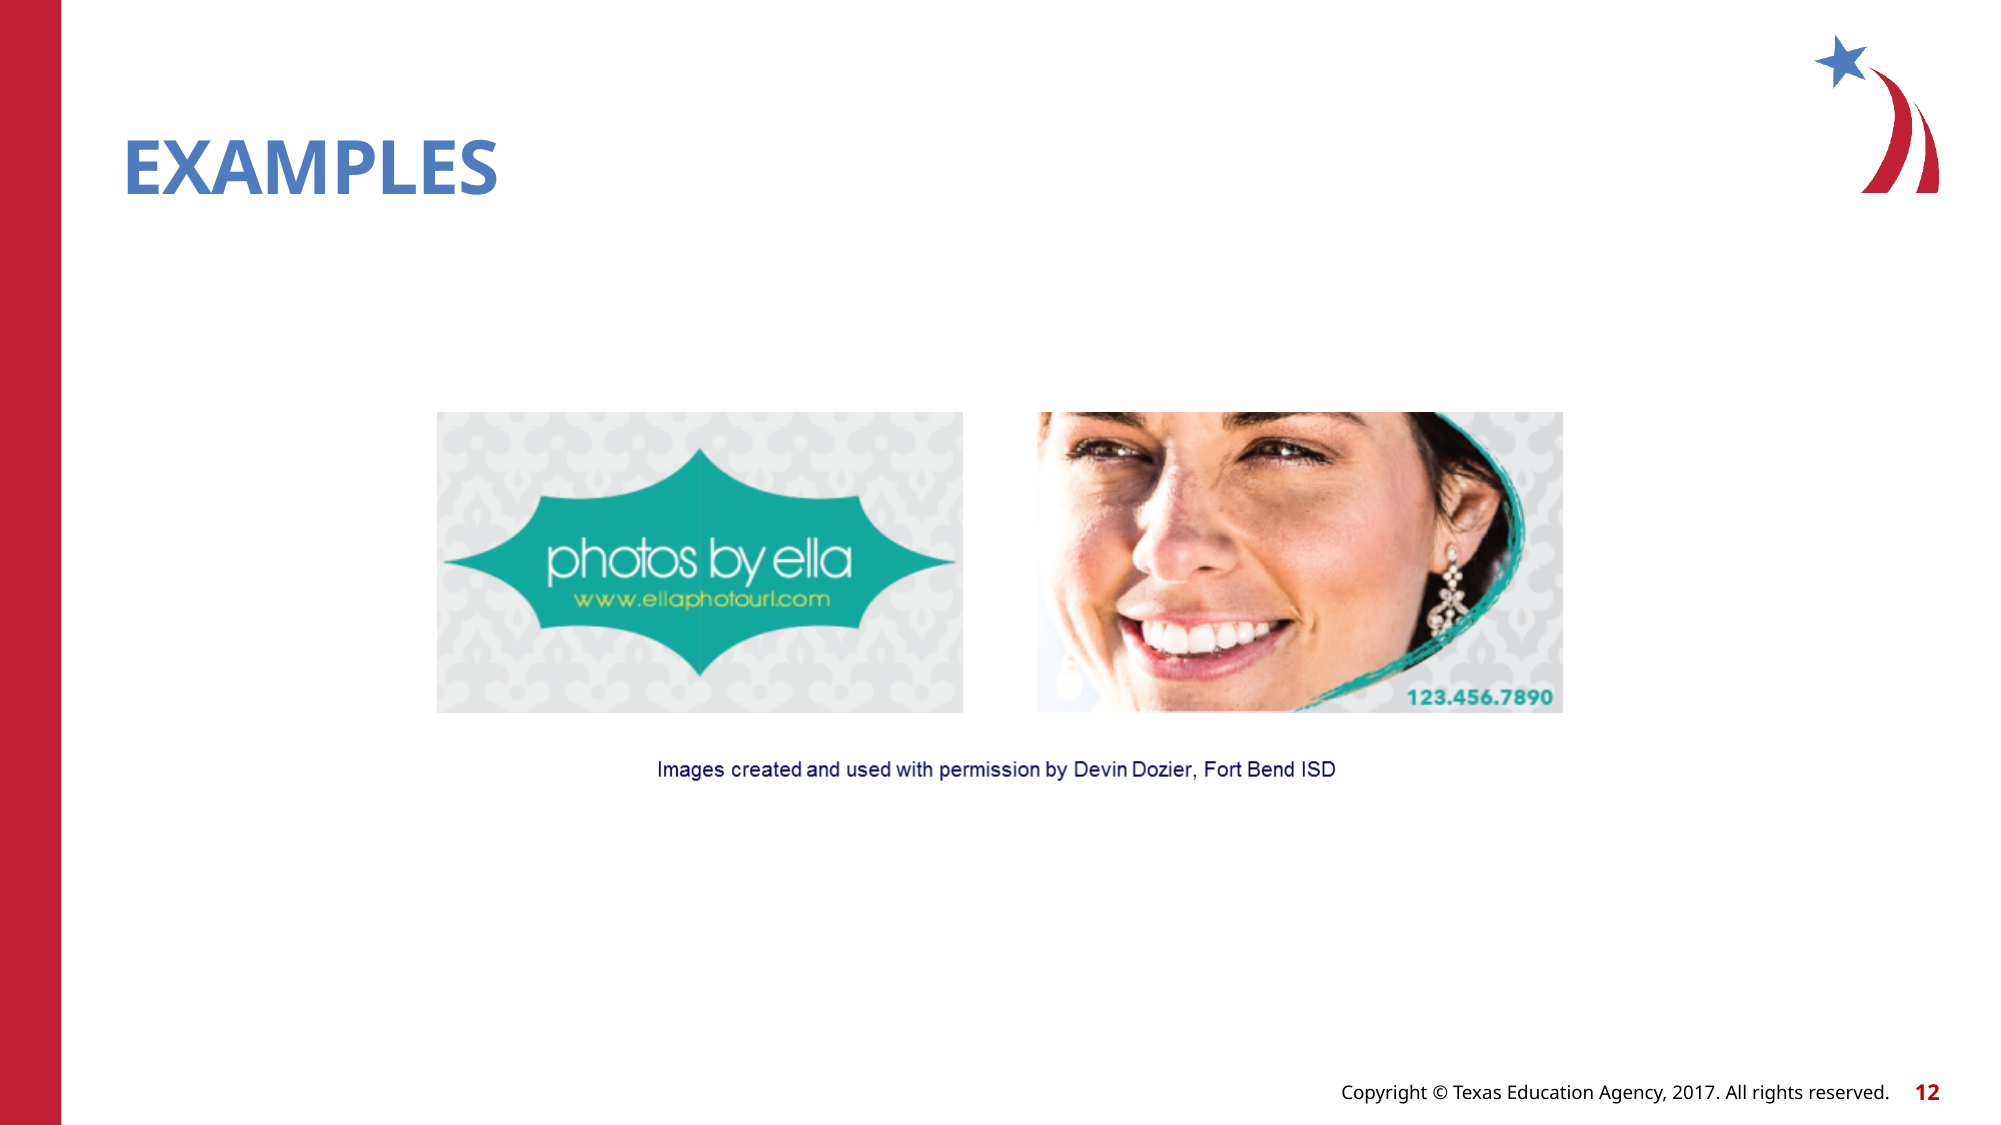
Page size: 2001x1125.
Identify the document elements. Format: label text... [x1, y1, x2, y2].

picture [1037, 412, 1563, 713]
title EXAMPLES [121, 66, 1772, 211]
picture [437, 412, 963, 713]
picture [645, 749, 1349, 793]
picture [1814, 34, 1939, 193]
